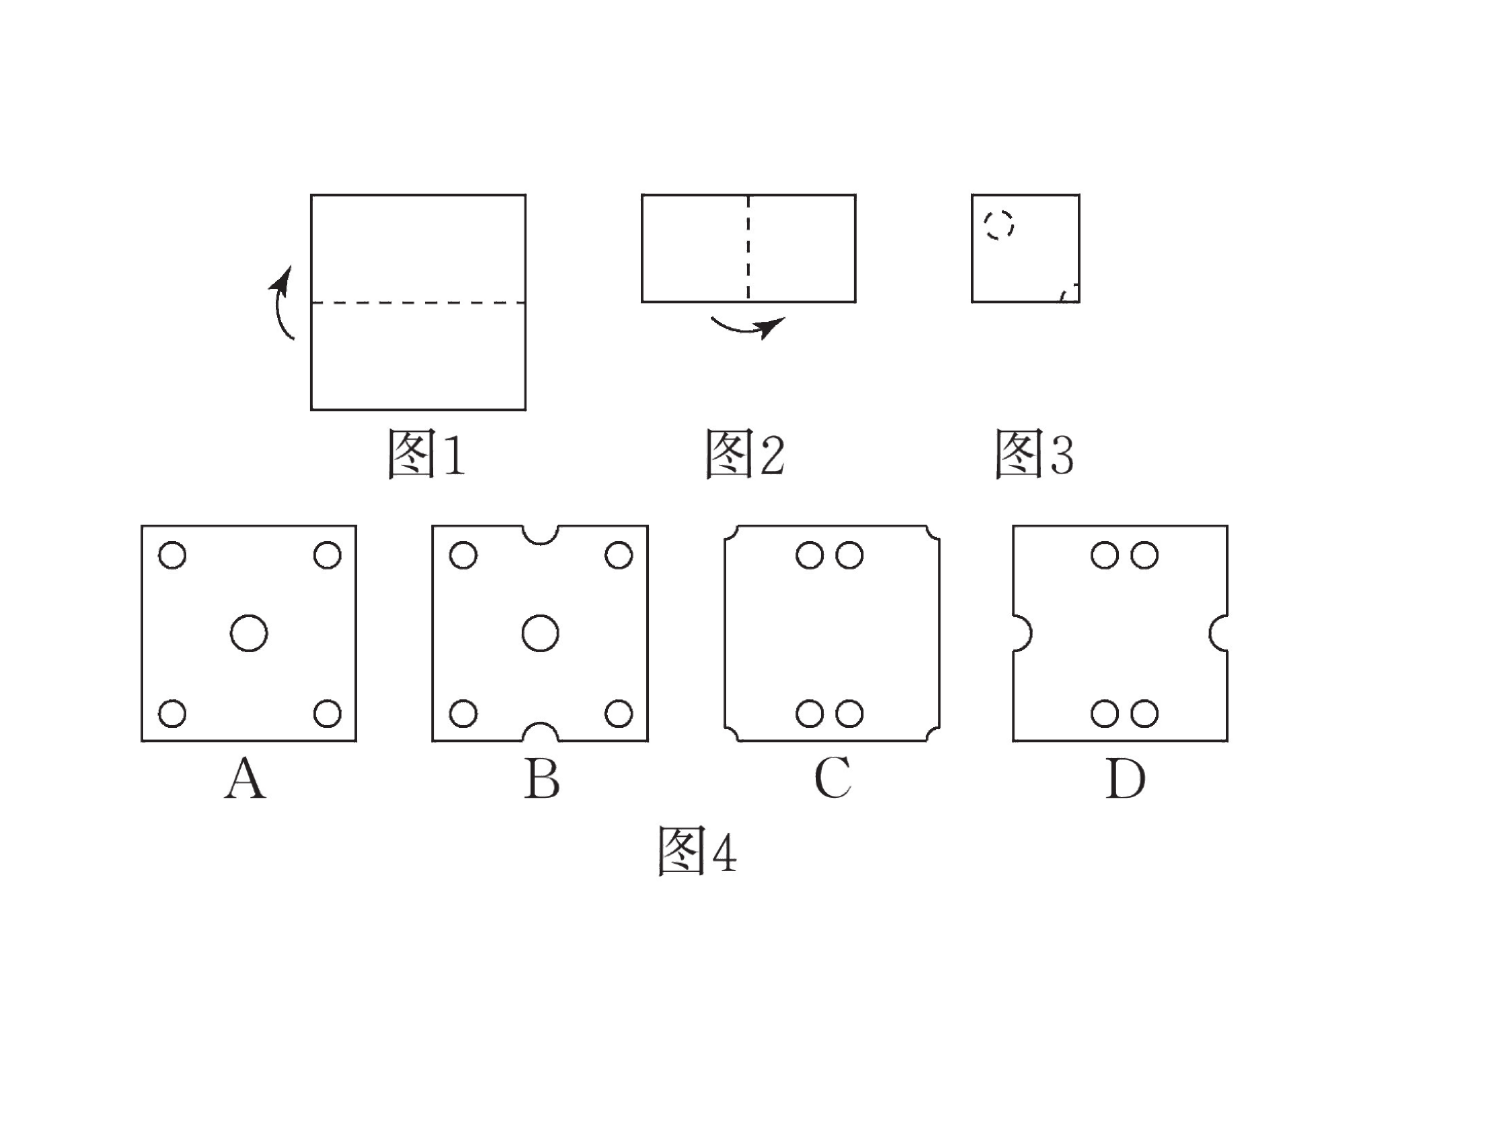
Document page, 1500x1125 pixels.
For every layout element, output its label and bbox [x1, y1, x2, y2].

picture [135, 137, 1500, 909]
